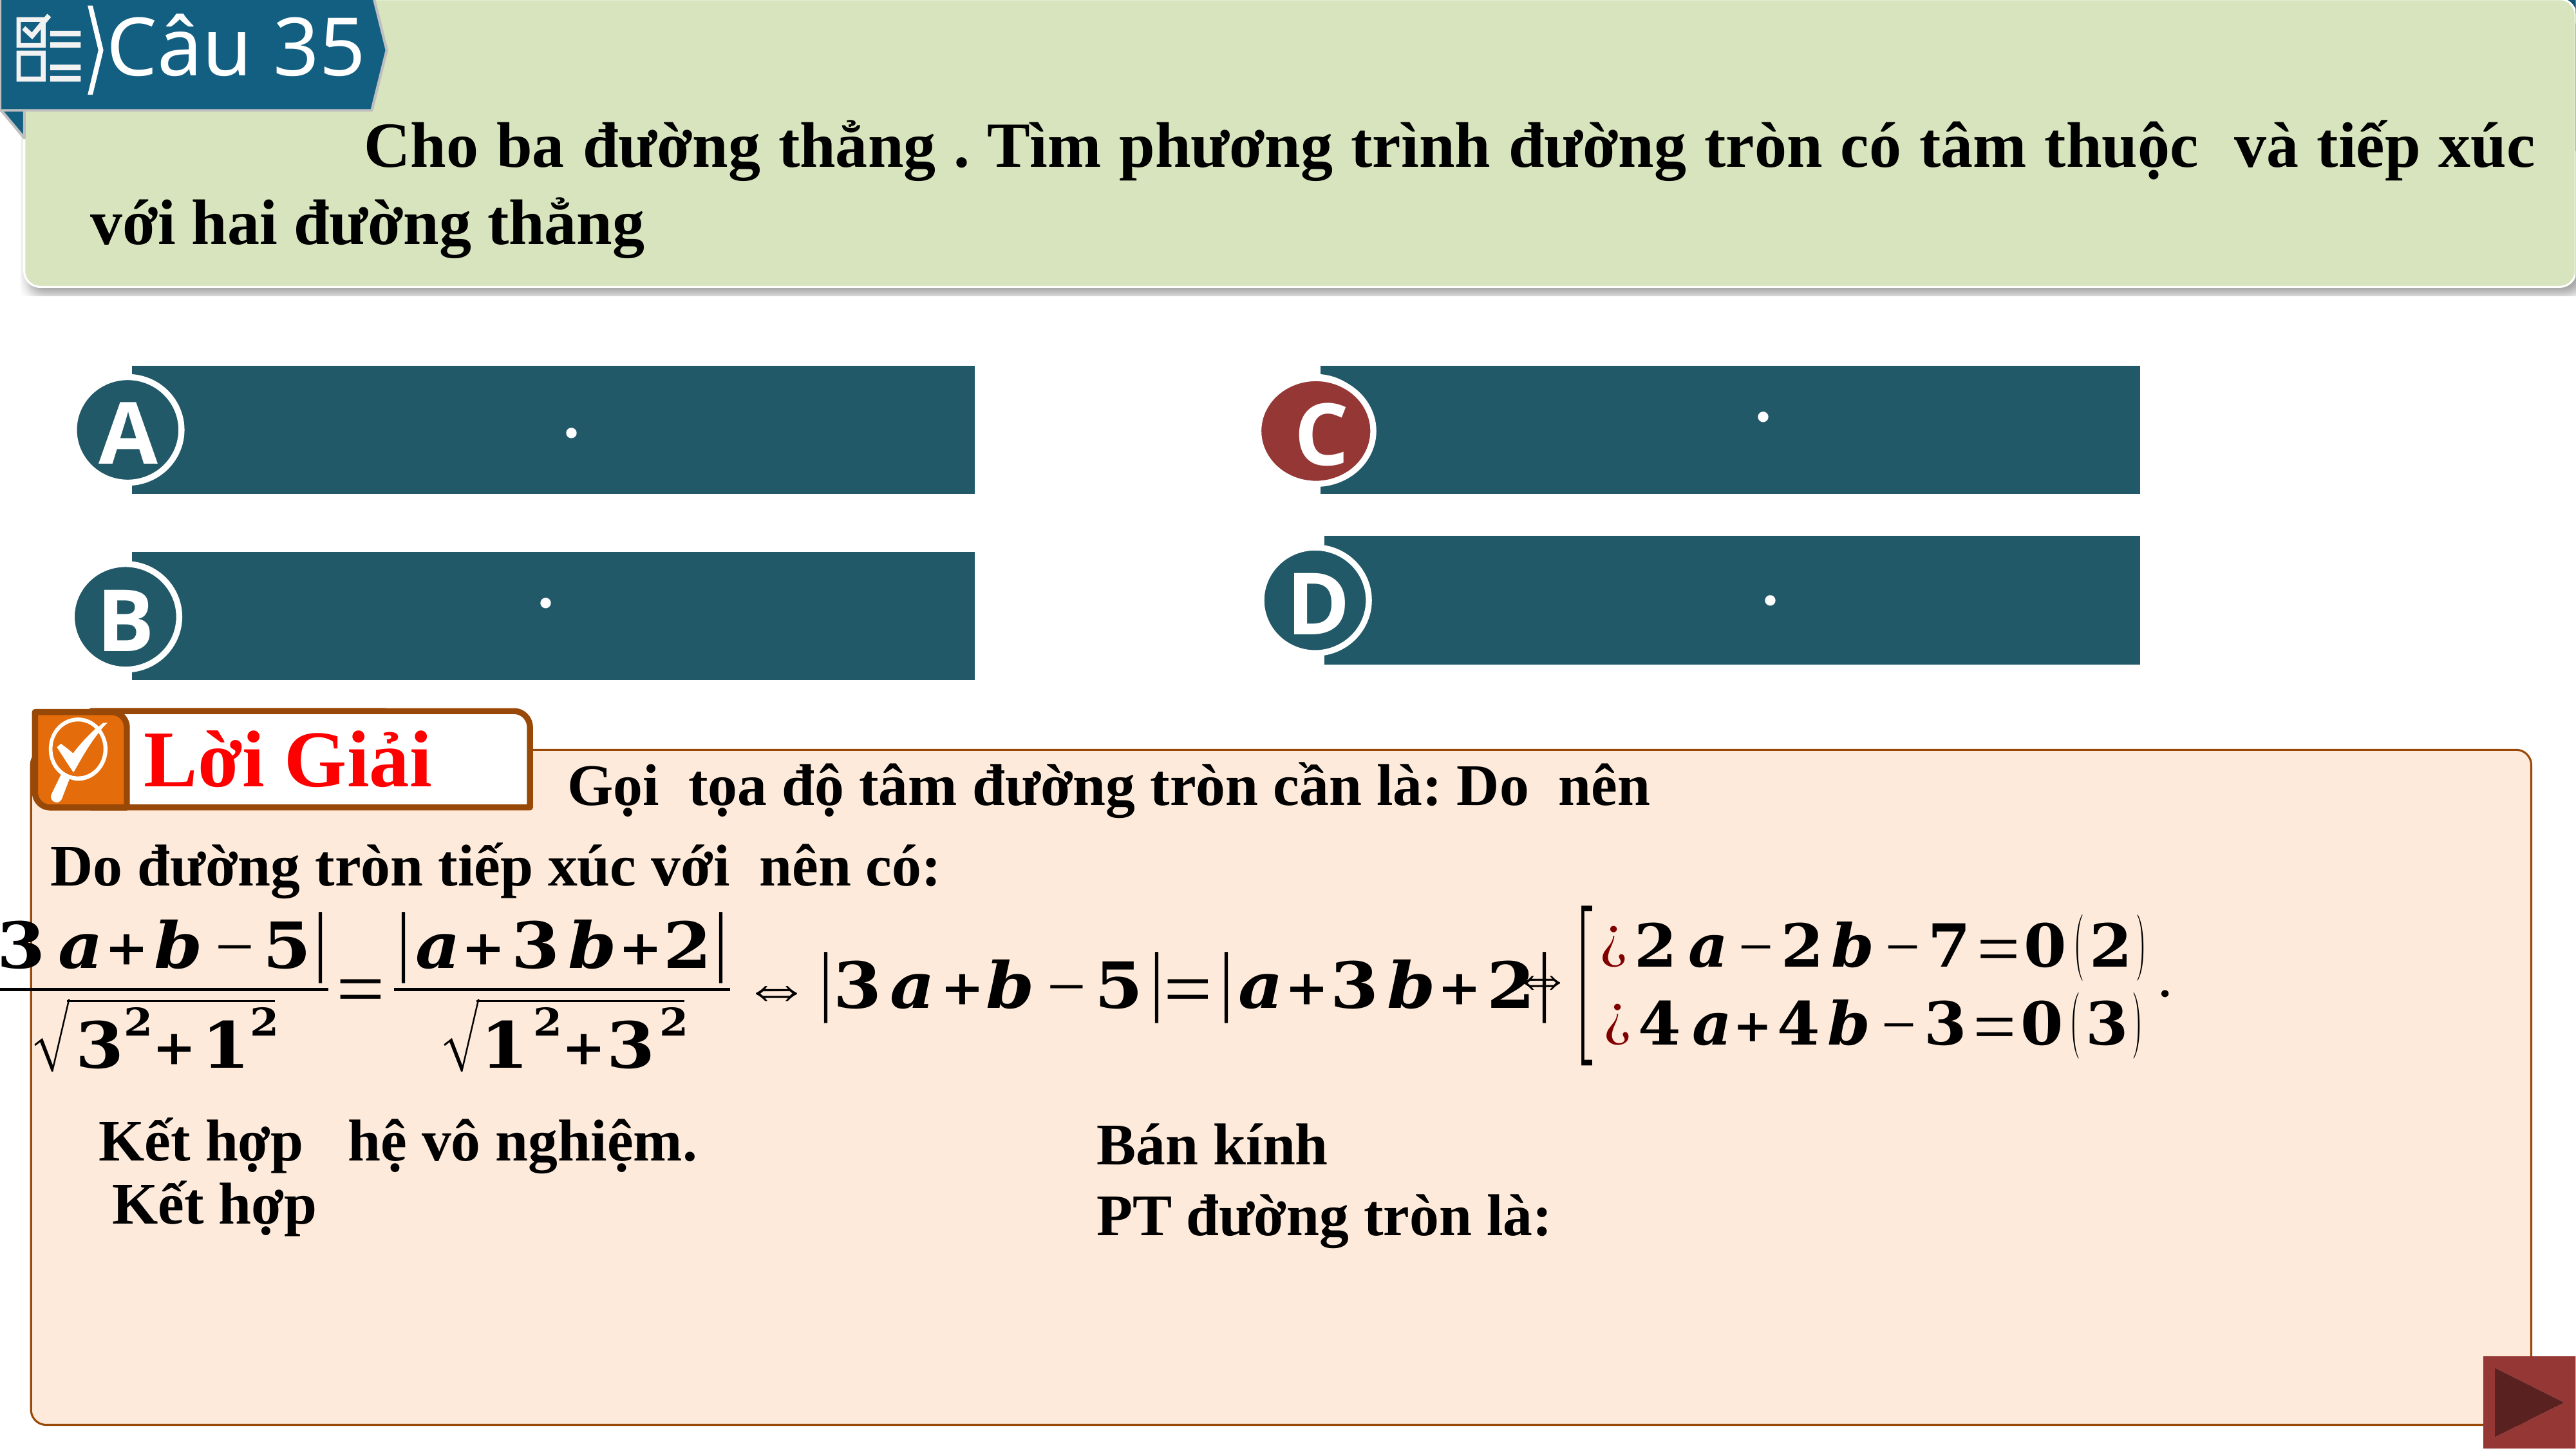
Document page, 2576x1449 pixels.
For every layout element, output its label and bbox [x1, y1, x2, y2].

text_box [71, 364, 2141, 682]
text_box [2482, 1355, 2576, 1449]
text_box [0, 0, 2576, 287]
text_box [30, 701, 2532, 1425]
